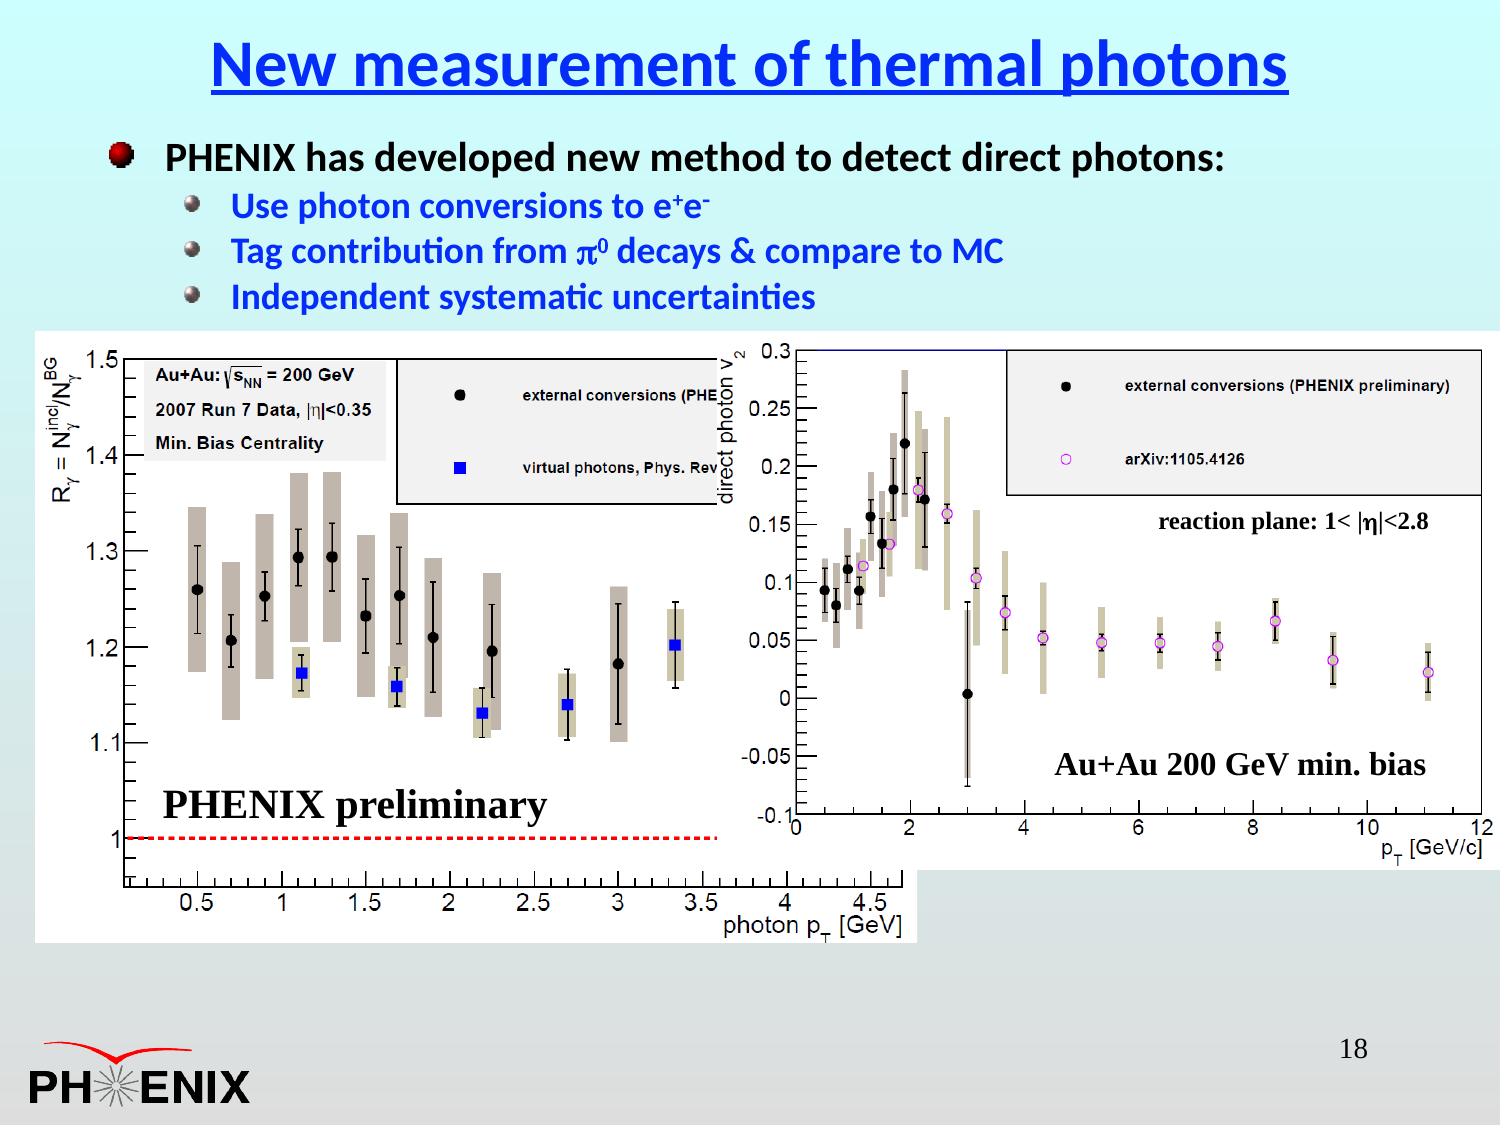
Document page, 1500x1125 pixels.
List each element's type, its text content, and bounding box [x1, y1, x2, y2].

text_box PHENIX has developed new method to detect direct photons: Use photon conversions to e+e- Tag contribution from p0 decays & compare to MC Independent systematic uncertainties [94, 122, 1370, 319]
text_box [717, 330, 1500, 870]
picture [109, 142, 134, 168]
picture [29, 1041, 250, 1107]
picture [184, 195, 200, 212]
picture [184, 286, 200, 303]
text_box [34, 331, 918, 943]
picture [184, 241, 200, 257]
title New measurement of thermal photons [112, 21, 1388, 98]
slide_number 18 [1083, 1021, 1384, 1107]
